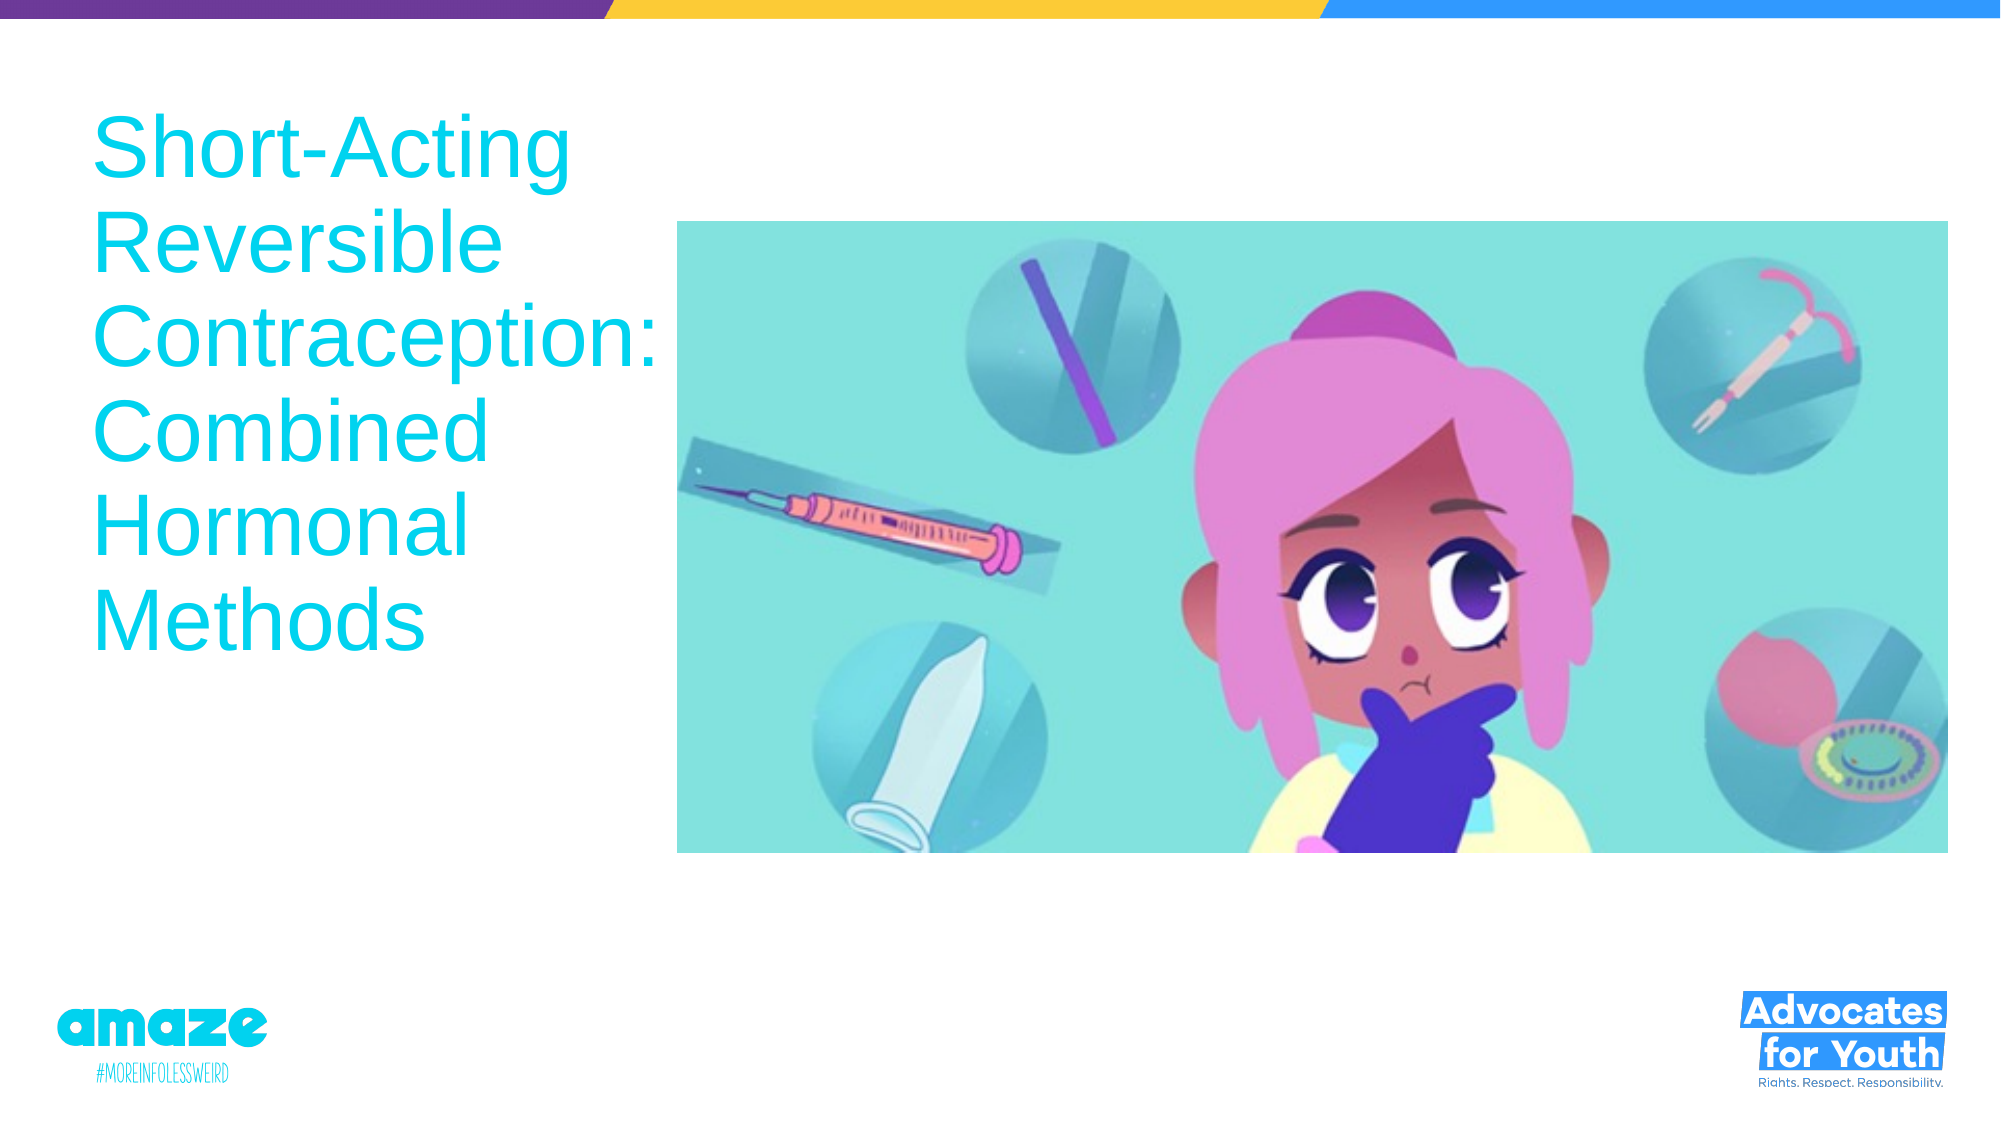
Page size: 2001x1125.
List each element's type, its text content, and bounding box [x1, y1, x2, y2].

text_box Short-Acting Reversible Contraception: Combined Hormonal Methods [76, 94, 688, 677]
picture [1740, 991, 1947, 1087]
picture [0, 934, 321, 1125]
picture [677, 221, 1948, 853]
picture [0, 0, 2001, 28]
